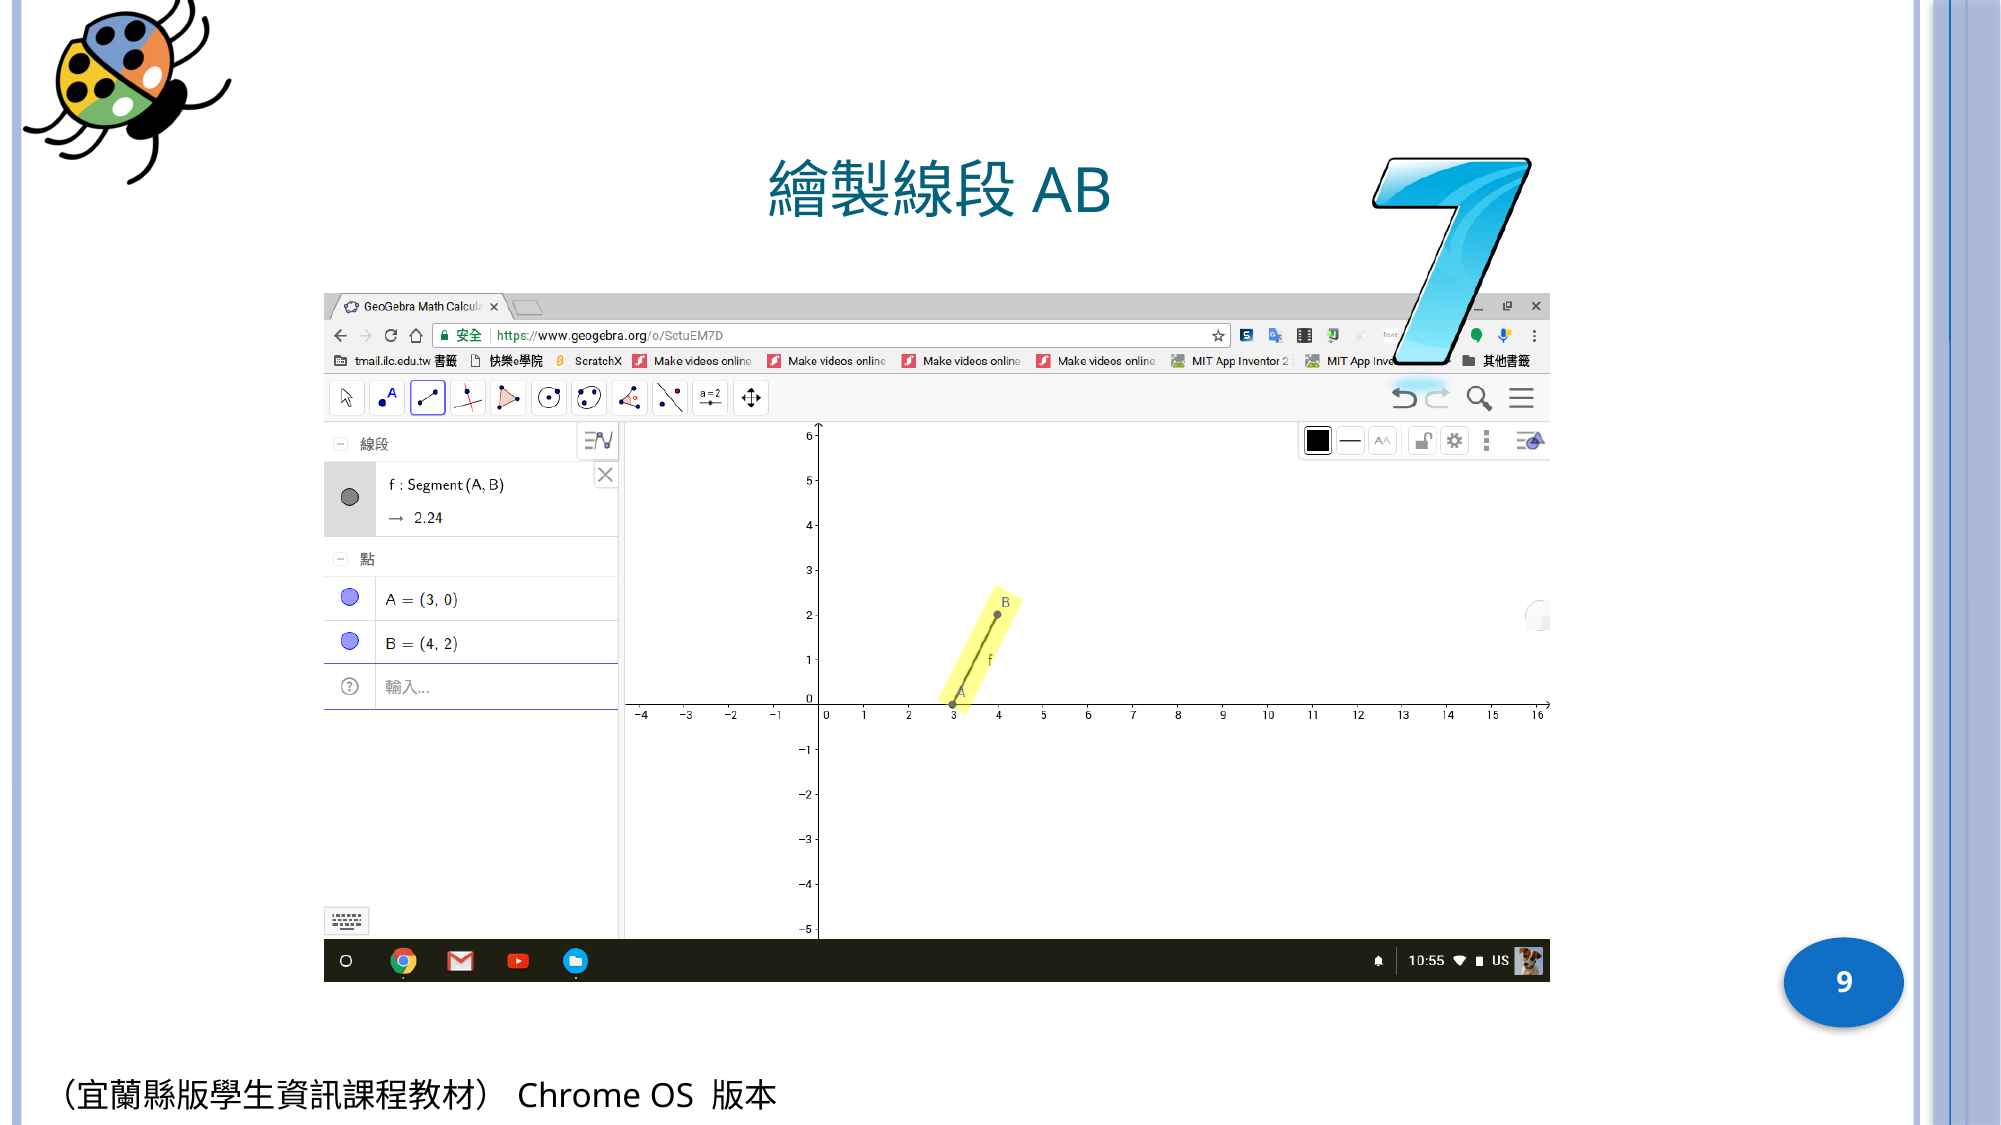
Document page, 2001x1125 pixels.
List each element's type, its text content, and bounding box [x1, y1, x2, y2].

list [324, 292, 1551, 983]
slide_number 9 [1777, 940, 1912, 1027]
picture [1318, 138, 1584, 404]
title 繪製線段AB [327, 45, 1553, 233]
picture [2, 0, 258, 213]
